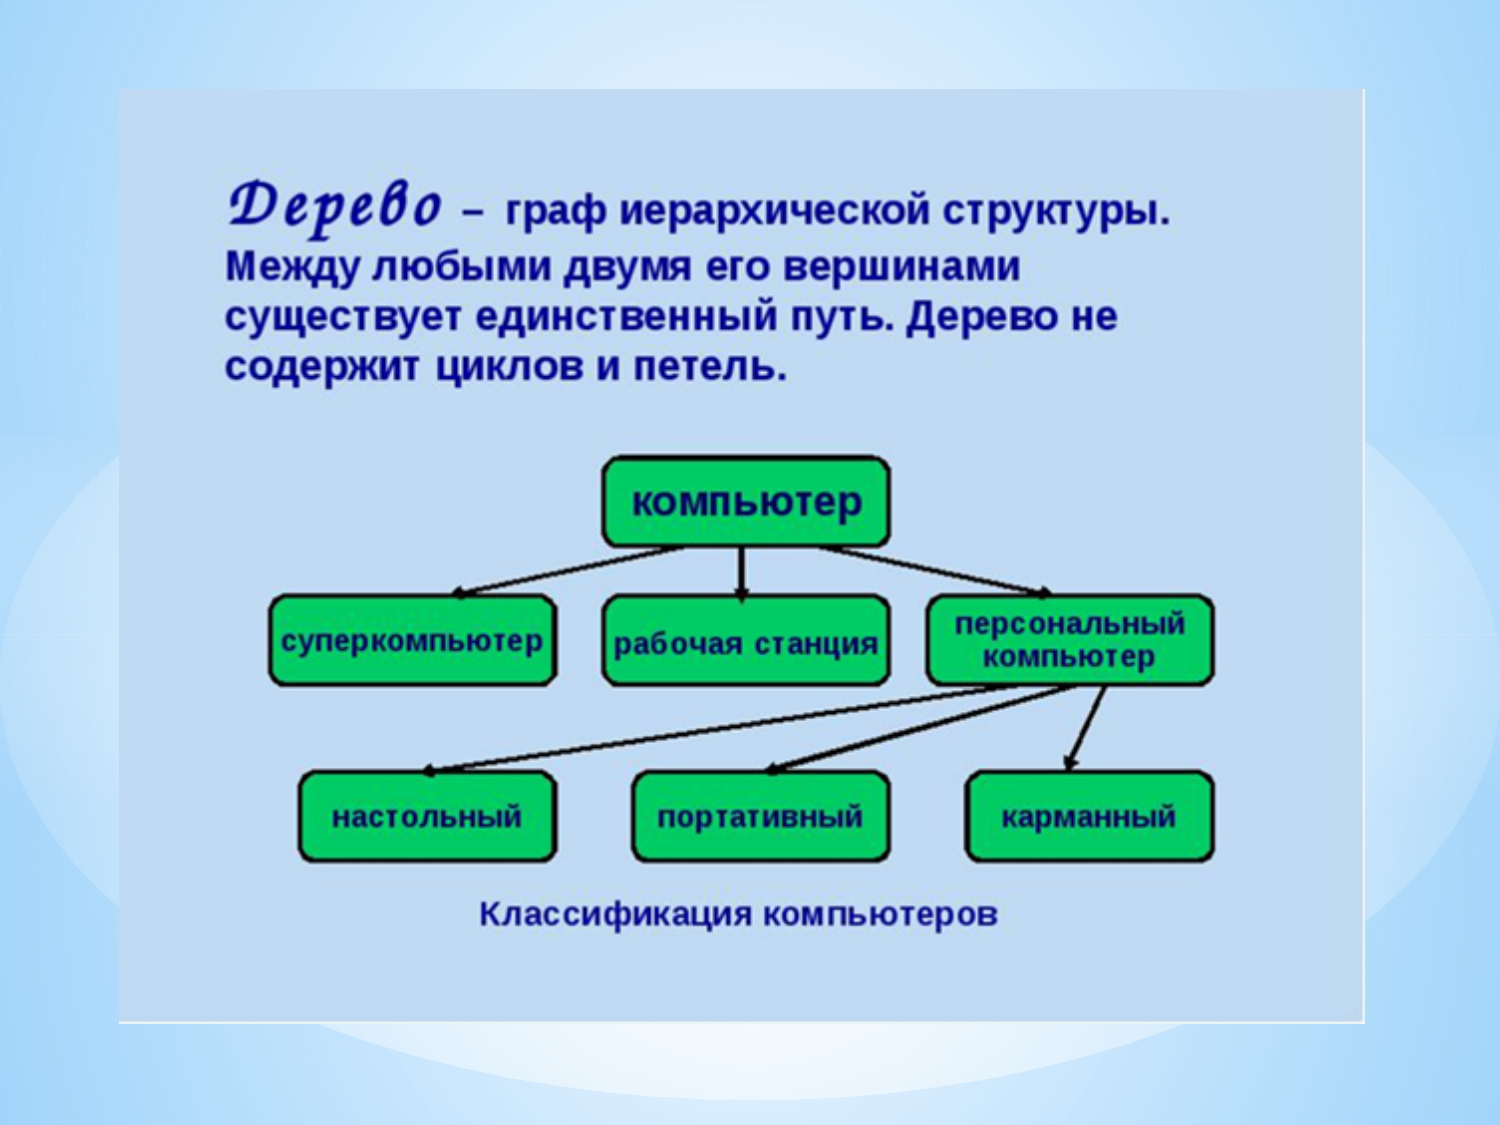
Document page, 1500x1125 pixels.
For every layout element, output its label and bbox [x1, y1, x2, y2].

picture [119, 89, 1365, 1025]
